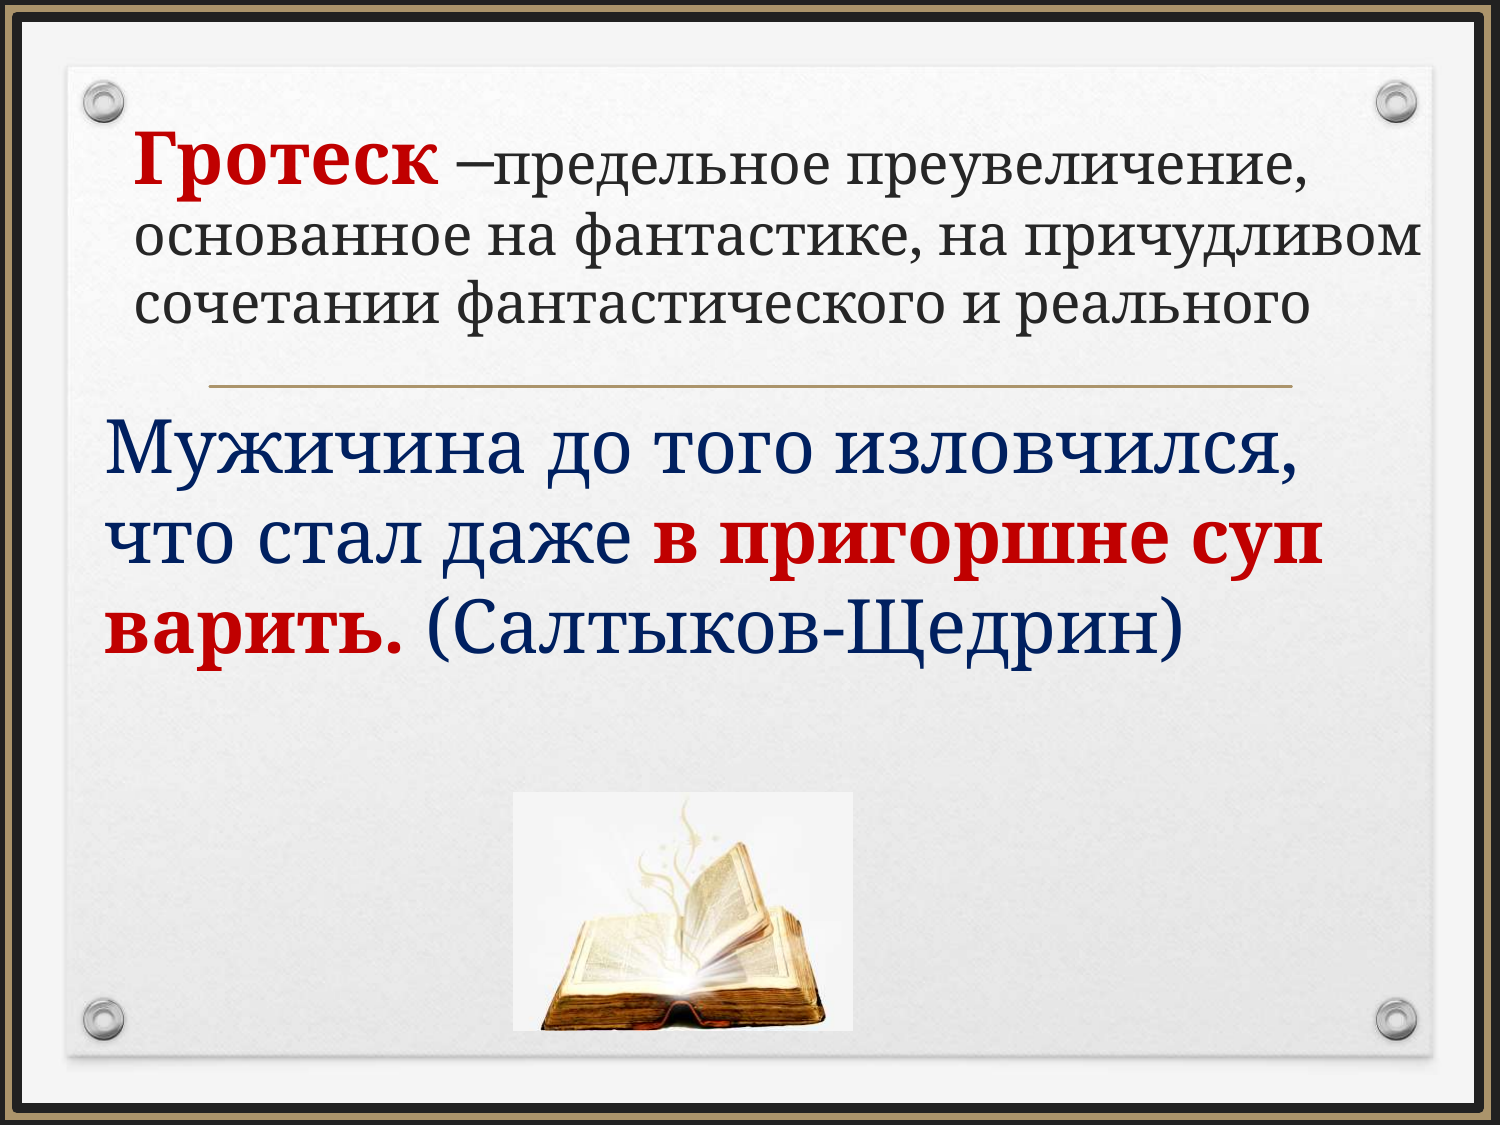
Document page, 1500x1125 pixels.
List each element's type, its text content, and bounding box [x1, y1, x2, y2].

picture [22, 22, 1474, 1103]
title Гротеск –предельное преувеличение, основанное на фантастике, на причудливом сочетании фантастического и реального [118, 72, 1442, 374]
list Мужичина до того изловчился, что стал даже в пригоршне суп варить. (Салтыков-Щедрин) [89, 390, 1424, 769]
